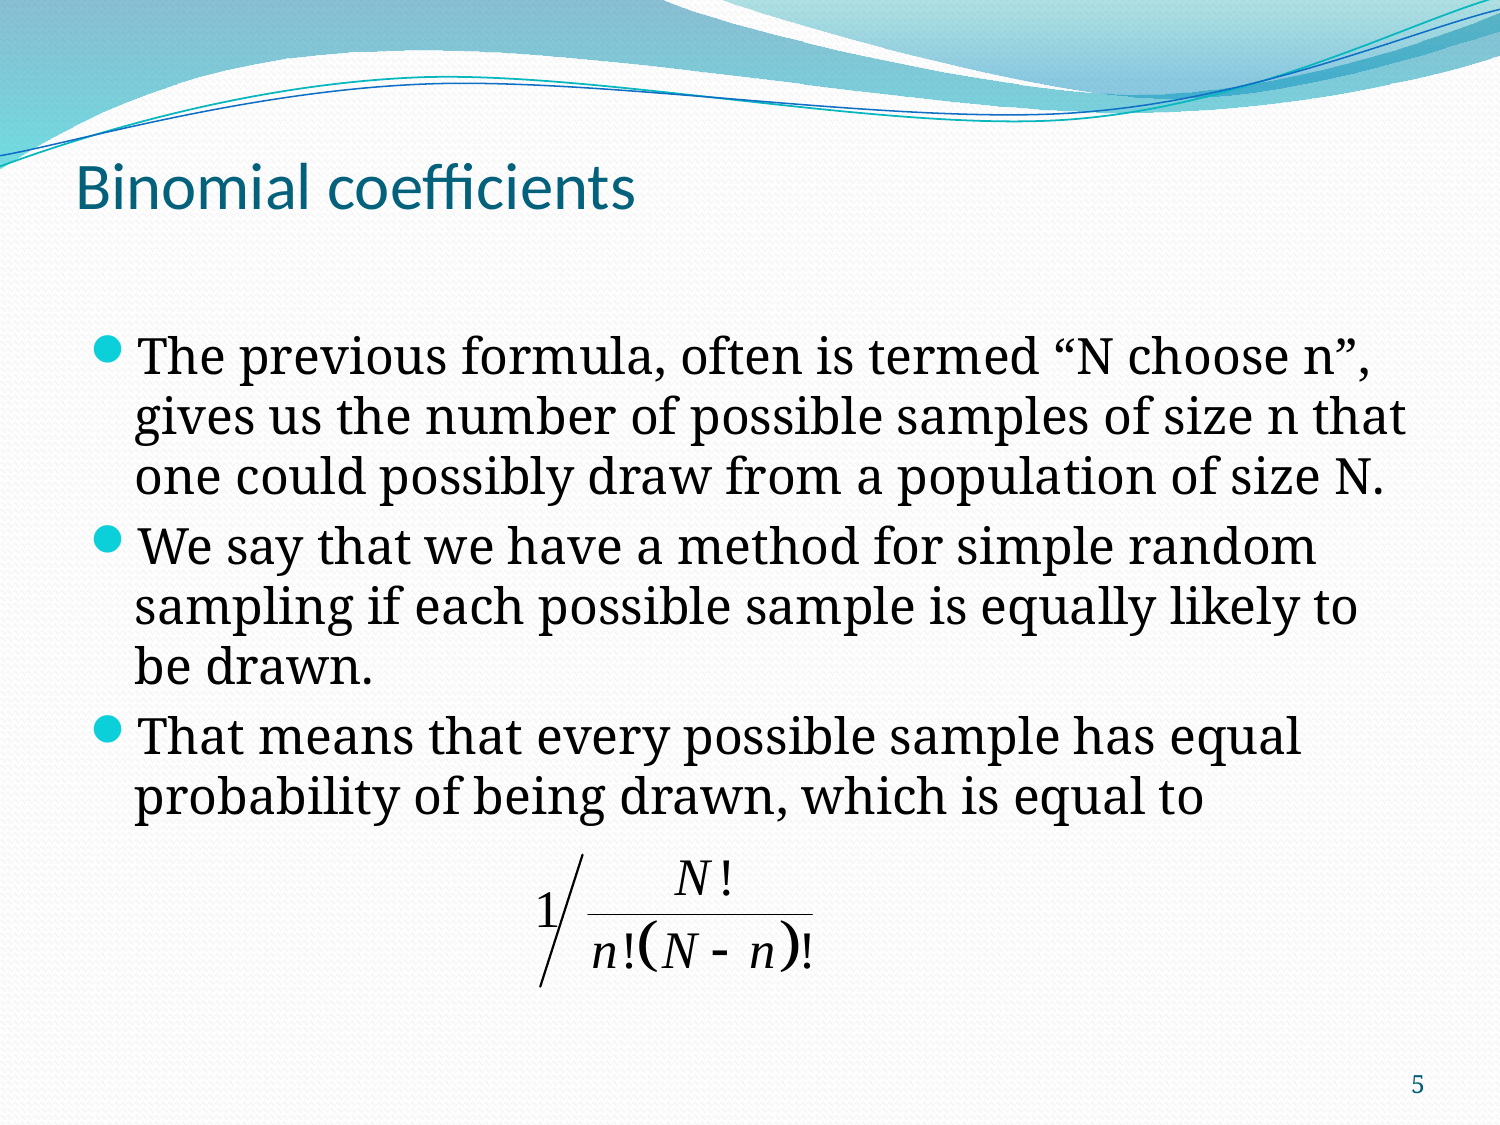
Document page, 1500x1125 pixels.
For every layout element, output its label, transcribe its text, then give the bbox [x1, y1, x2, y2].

title Binomial coefficients [75, 115, 1425, 303]
list The previous formula, often is termed “N choose n”, gives us the number of possible samples of size n that one could possibly draw from a population of size N. We say that we have a method for simple random sampling if each possible sample is equally likely to be drawn. That means that every possible sample has equal probability of being drawn, which is equal to [75, 317, 1425, 1038]
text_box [530, 843, 826, 999]
slide_number 5 [1299, 1042, 1425, 1103]
